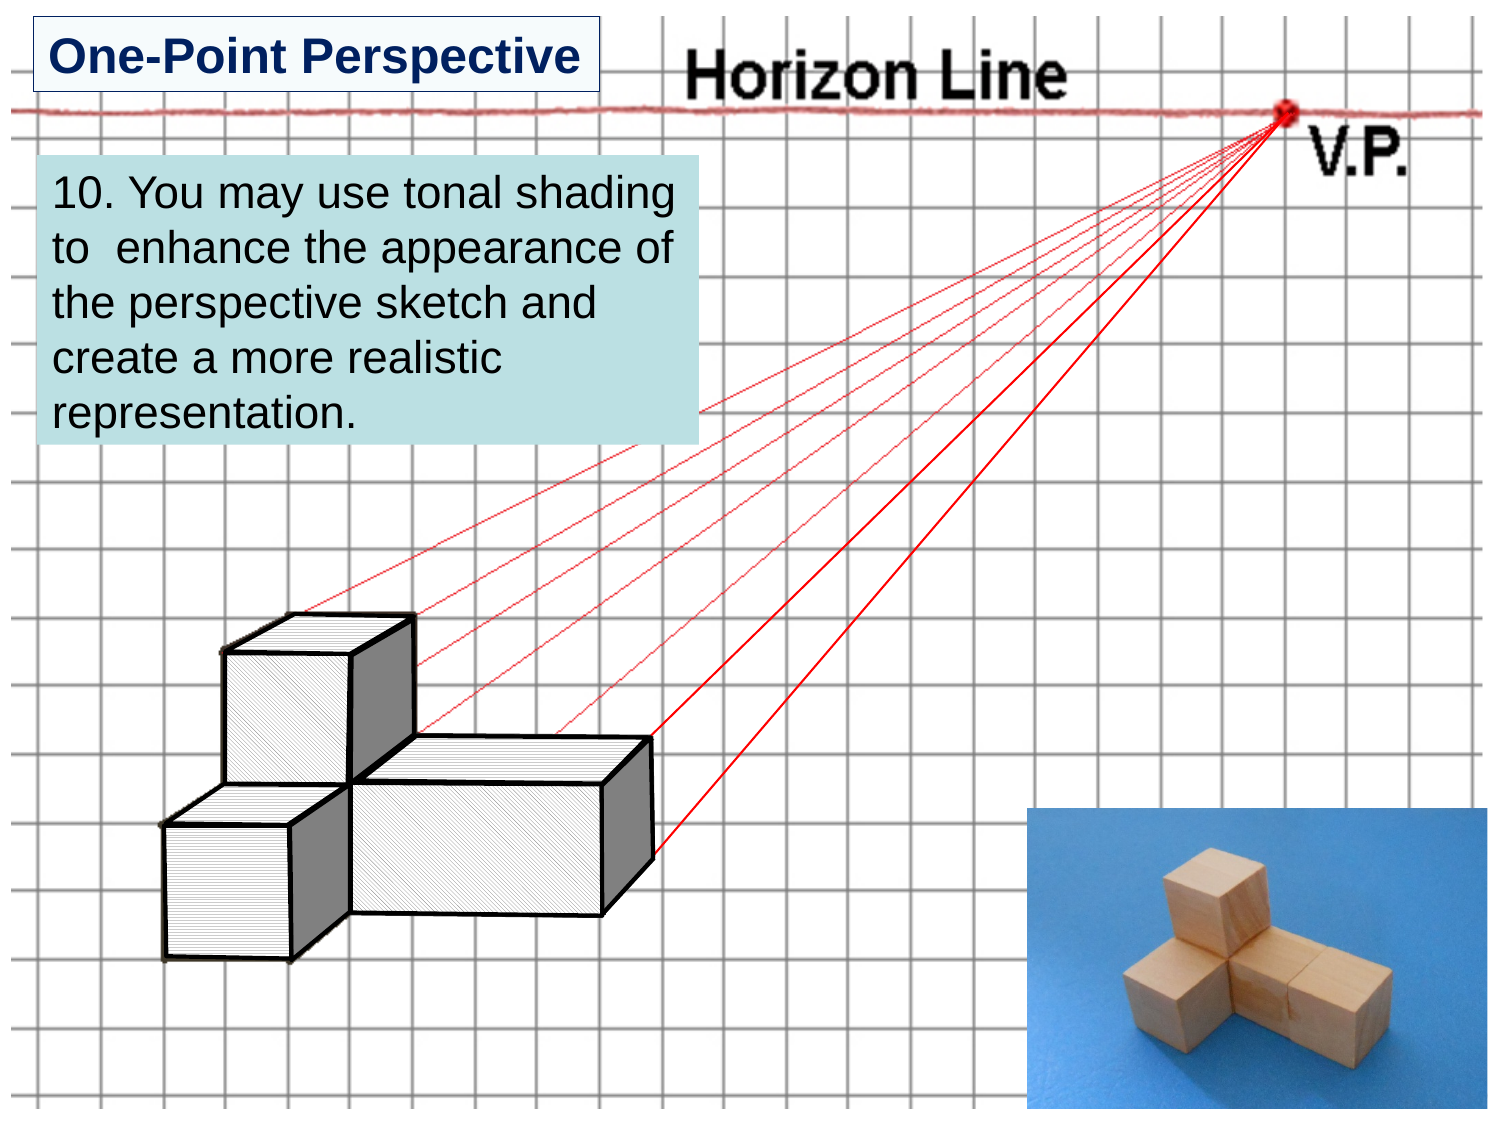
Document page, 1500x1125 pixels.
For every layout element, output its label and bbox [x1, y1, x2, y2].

text_box [602, 737, 653, 784]
text_box [602, 112, 1289, 916]
picture [11, 16, 1489, 1109]
text_box [347, 781, 596, 785]
text_box [347, 912, 596, 916]
text_box [601, 857, 654, 915]
